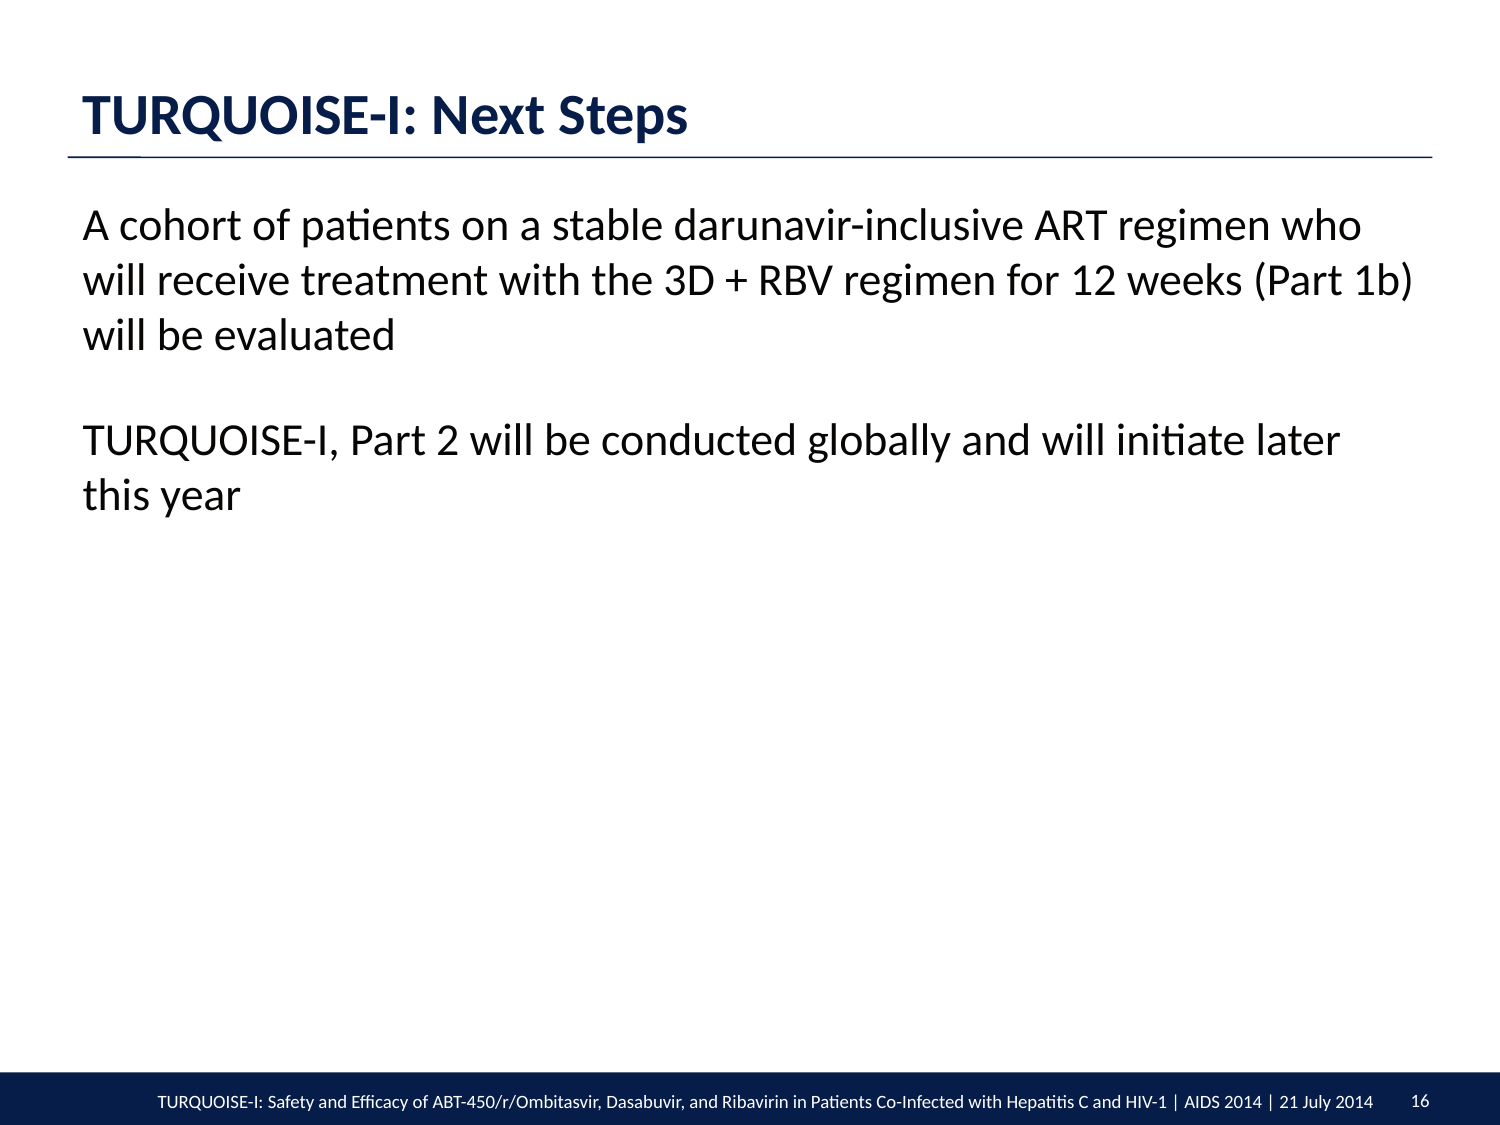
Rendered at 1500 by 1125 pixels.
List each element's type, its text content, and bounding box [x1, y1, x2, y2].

list A cohort of patients on a stable darunavir-inclusive ART regimen who will receive treatment with the 3D + RBV regimen for 12 weeks (Part 1b) will be evaluated TURQUOISE-I, Part 2 will be conducted globally and will initiate later this year [67, 187, 1432, 1050]
title TURQUOISE-I: Next Steps [67, 37, 1433, 155]
